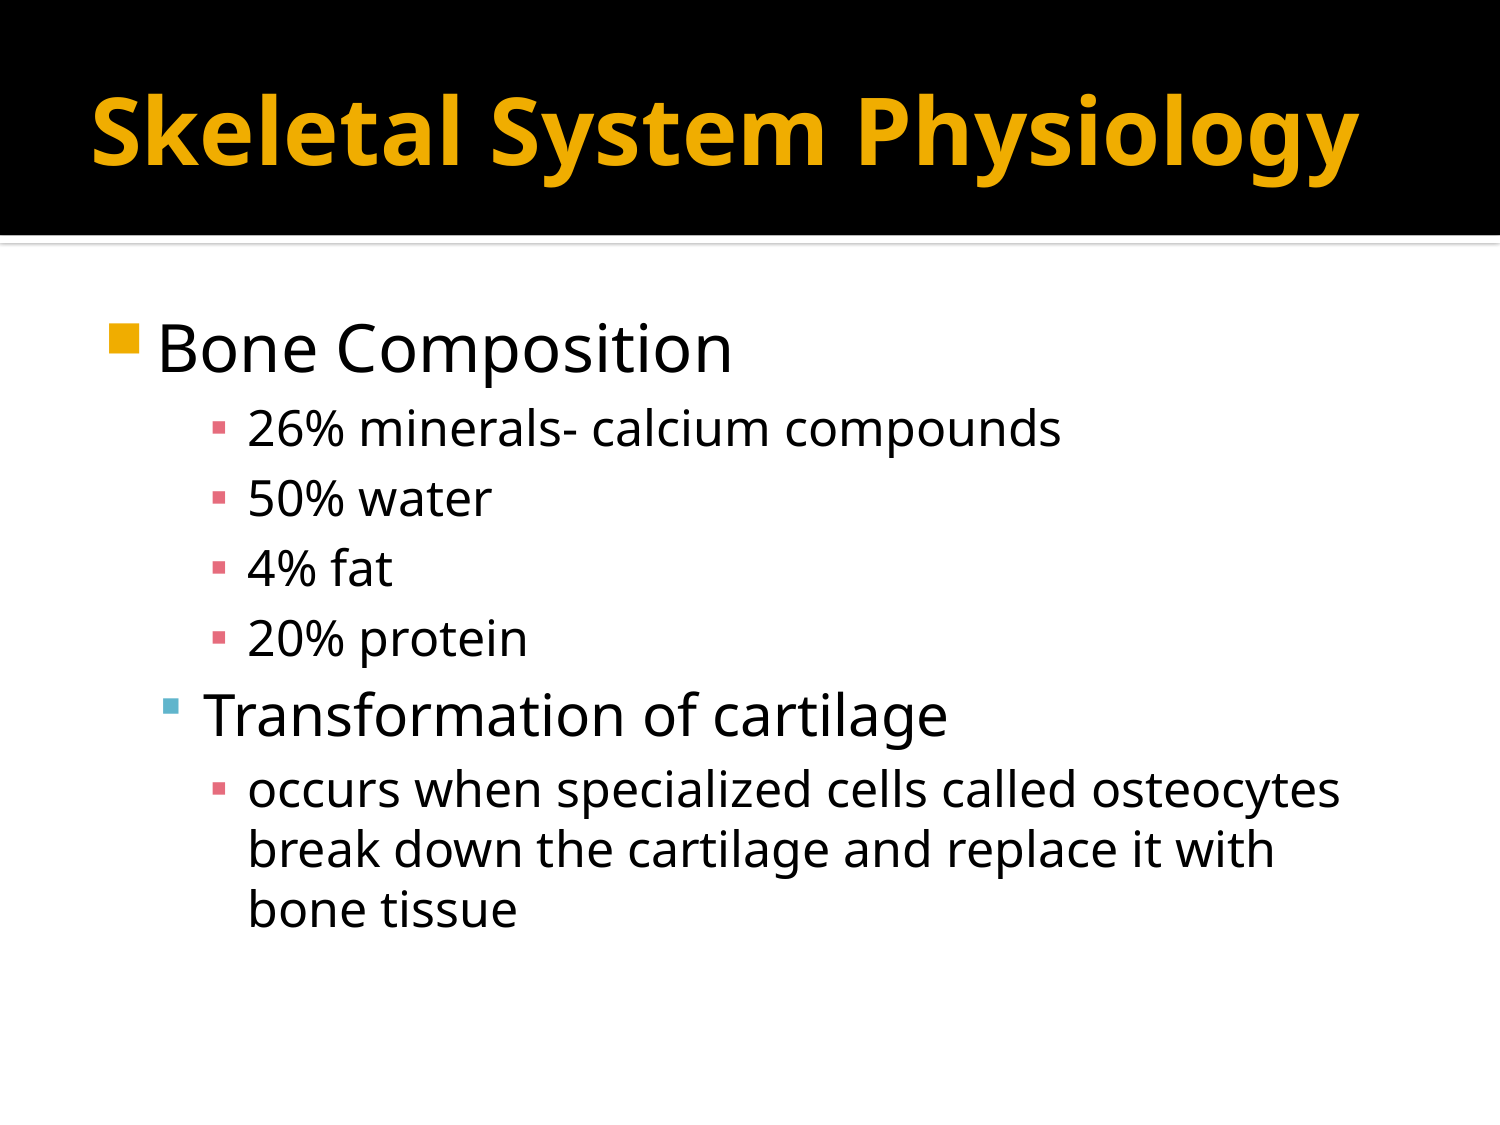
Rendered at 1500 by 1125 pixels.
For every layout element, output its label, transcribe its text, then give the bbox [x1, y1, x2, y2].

title Skeletal System Physiology [75, 25, 1425, 231]
list Bone Composition 26% minerals- calcium compounds 50% water 4% fat 20% protein Transformation of cartilage occurs when specialized cells called osteocytes break down the cartilage and replace it with bone tissue [75, 291, 1425, 1050]
